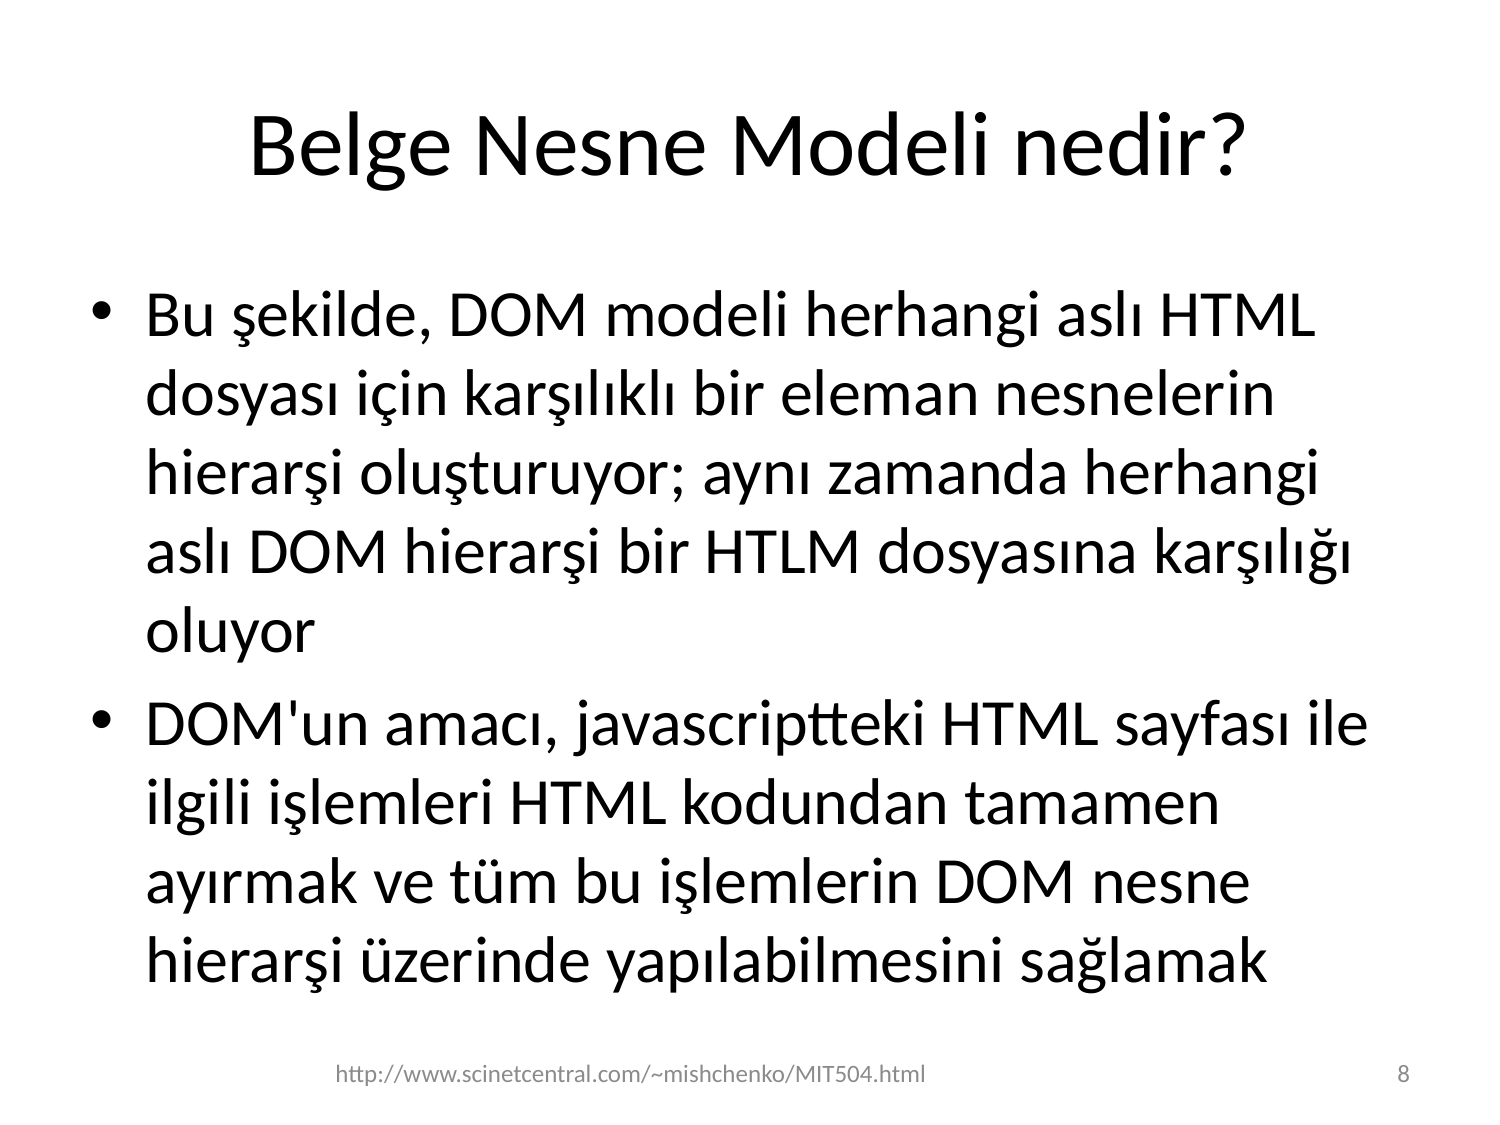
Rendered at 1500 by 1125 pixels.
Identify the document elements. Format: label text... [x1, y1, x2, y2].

slide_number 8 [1074, 1042, 1425, 1103]
title Belge Nesne Modeli nedir? [75, 45, 1425, 233]
list Bu şekilde, DOM modeli herhangi aslı HTML dosyası için karşılıklı bir eleman nesnelerin hierarşi oluşturuyor; aynı zamanda herhangi aslı DOM hierarşi bir HTLM dosyasına karşılığı oluyor DOM'un amacı, javascriptteki HTML sayfası ile ilgili işlemleri HTML kodundan tamamen ayırmak ve tüm bu işlemlerin DOM nesne hierarşi üzerinde yapılabilmesini sağlamak [75, 262, 1425, 1005]
footer http://www.scinetcentral.com/~mishchenko/MIT504.html [275, 1042, 988, 1103]
